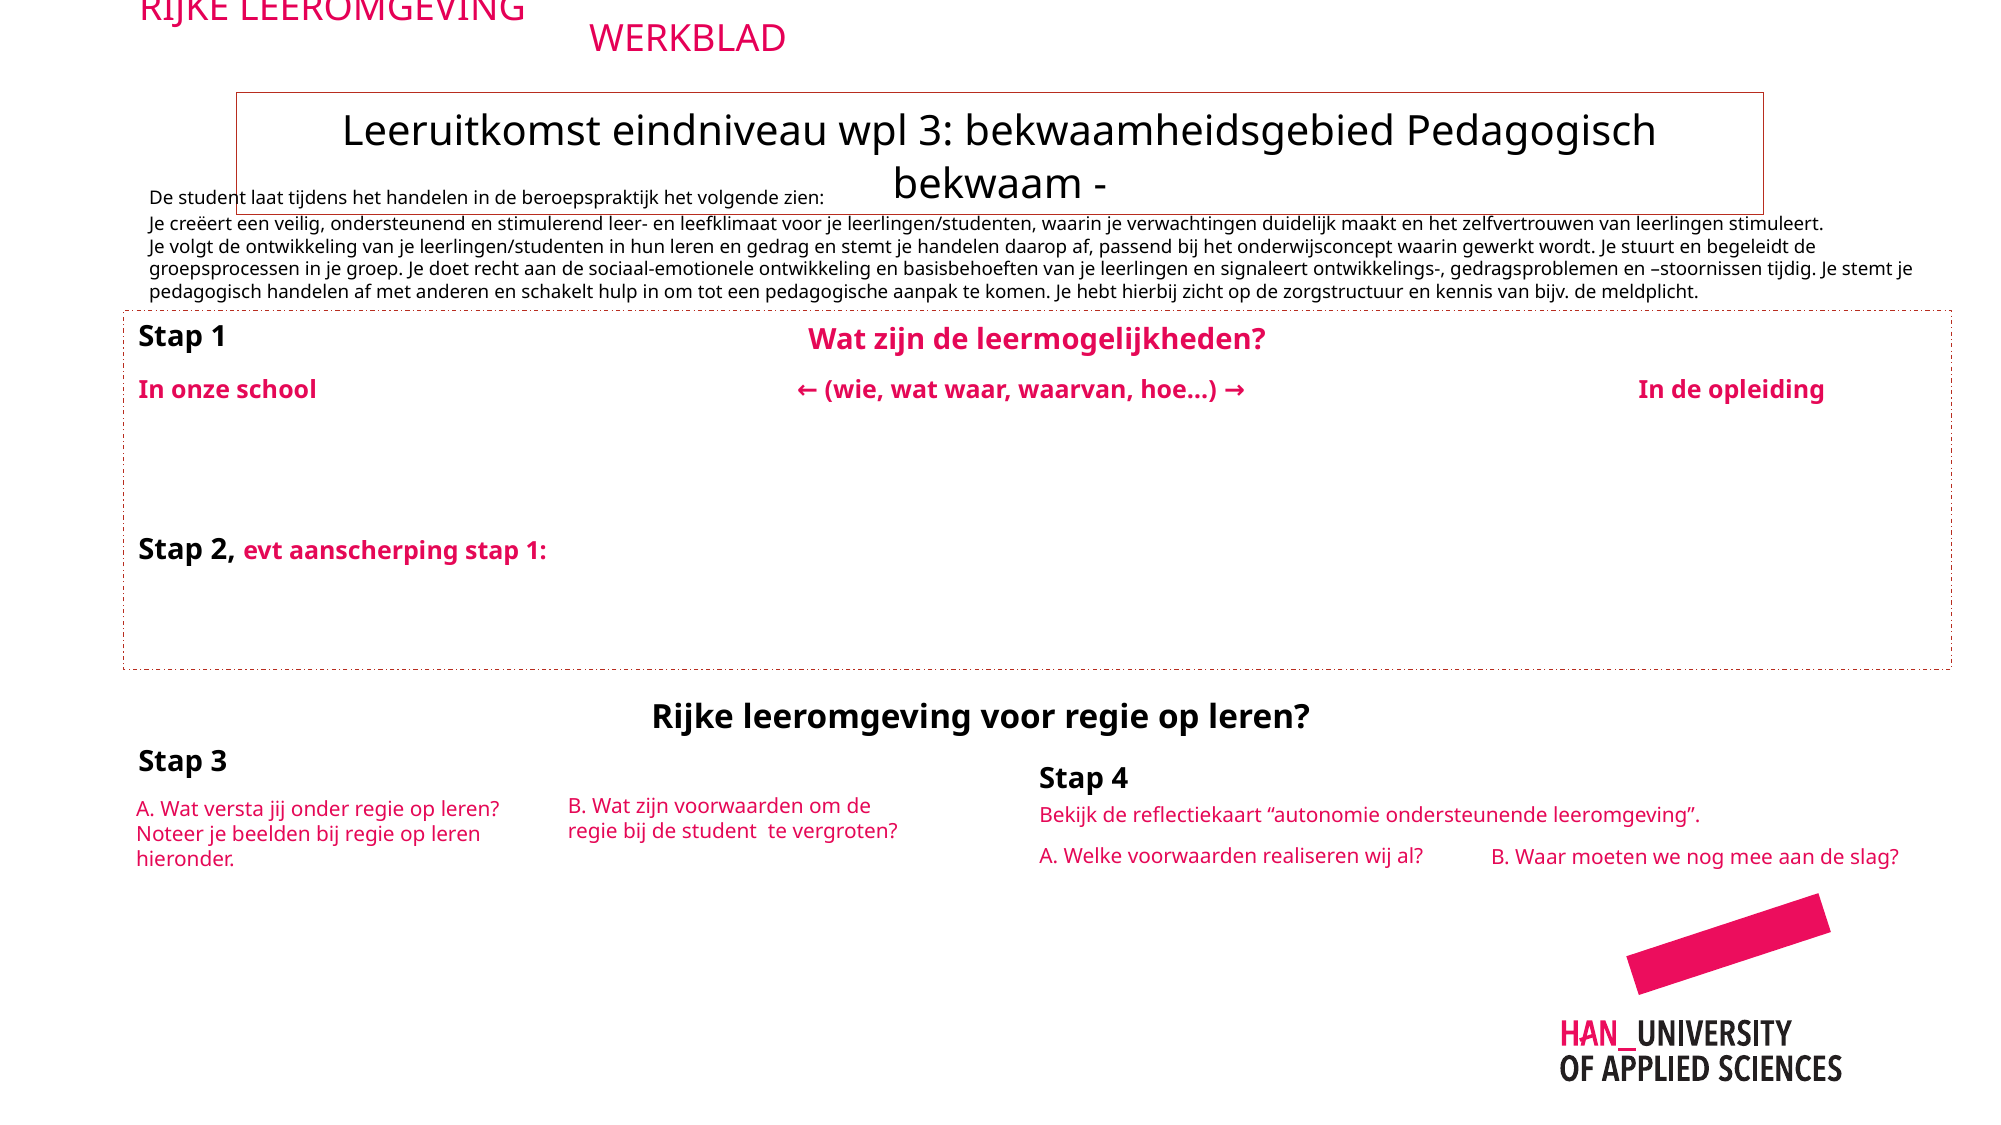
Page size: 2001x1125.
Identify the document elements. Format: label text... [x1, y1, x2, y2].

text_box De student laat tijdens het handelen in de beroepspraktijk het volgende zien: Je creëert een veilig, ondersteunend en stimulerend leer- en leefklimaat voor je leerlingen/studenten, waarin je verwachtingen duidelijk maakt en het zelfvertrouwen van leerlingen stimuleert. Je volgt de ontwikkeling van je leerlingen/studenten in hun leren en gedrag en stemt je handelen daarop af, passend bij het onderwijsconcept waarin gewerkt wordt. Je stuurt en begeleidt de groepsprocessen in je groep. Je doet recht aan de sociaal-emotionele ontwikkeling en basisbehoeften van je leerlingen en signaleert ontwikkelings-, gedragsproblemen en –stoornissen tijdig. Je stemt je pedagogisch handelen af met anderen en schakelt hulp in om tot een pedagogische aanpak te komen. Je hebt hierbij zicht op de zorgstructuur en kennis van bijv. de meldplicht. [134, 175, 1963, 310]
text_box Stap 3 [123, 735, 299, 786]
text_box Stap 2, evt aanscherping stap 1: [123, 522, 728, 573]
text_box Stap 1 [123, 310, 295, 361]
text_box A. Welke voorwaarden realiseren wij al? [1024, 835, 1538, 893]
text_box Rijke leeromgeving voor regie op leren? [170, 685, 1792, 734]
text_box A. Wat versta jij onder regie op leren? Noteer je beelden bij regie op leren hieronder. [121, 788, 576, 921]
text_box Stap 4 [1024, 751, 1259, 802]
text_box B. Waar moeten we nog mee aan de slag? [1475, 836, 1993, 890]
text_box Bekijk de reflectiekaart “autonomie ondersteunende leeromgeving”. [1024, 794, 1931, 836]
text_box Wat zijn de leermogelijkheden? In onze school ← (wie, wat waar, waarvan, hoe…) → In de opleiding [123, 310, 1952, 670]
list RIJKE LEEROMGEVING Werkblad [124, 0, 1840, 67]
text_box Leeruitkomst eindniveau wpl 3: bekwaamheidsgebied Pedagogisch bekwaam - [236, 92, 1764, 175]
text_box B. Wat zijn voorwaarden om de regie bij de student te vergroten? [552, 785, 931, 918]
